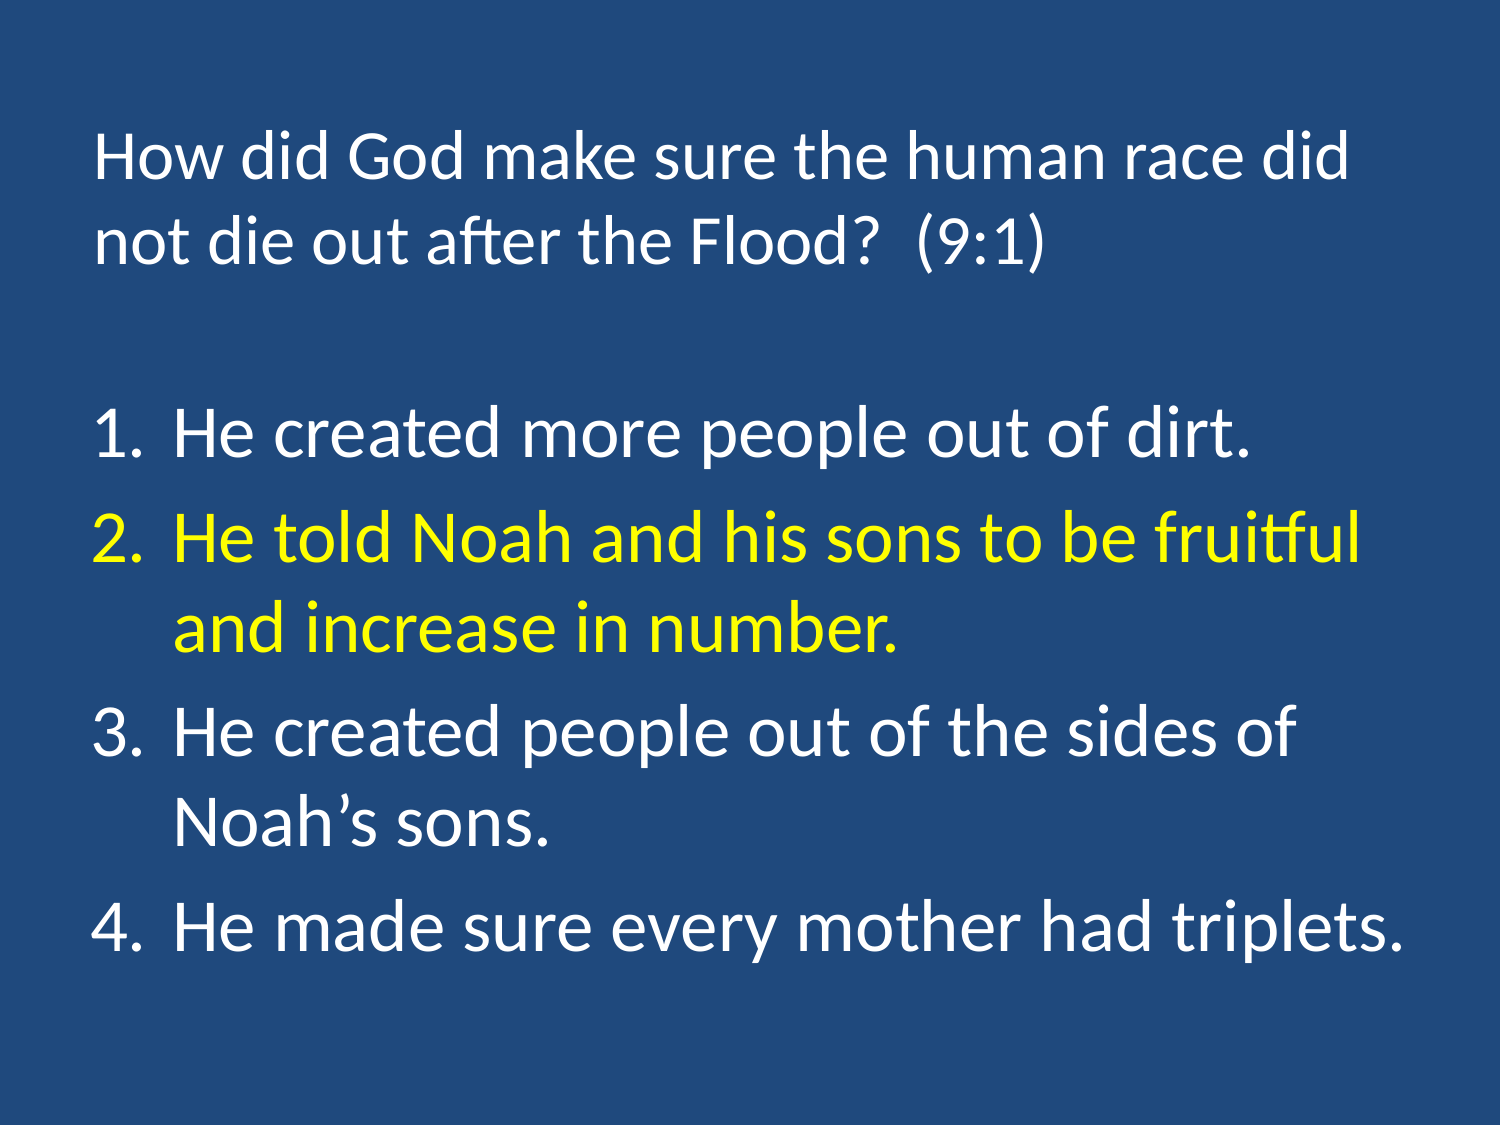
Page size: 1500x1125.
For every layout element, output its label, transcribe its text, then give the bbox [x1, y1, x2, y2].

list He created more people out of dirt. He told Noah and his sons to be fruitful and increase in number. He created people out of the sides of Noah’s sons. He made sure every mother had triplets. [75, 375, 1425, 1005]
title How did God make sure the human race did not die out after the Flood? (9:1) [78, 99, 1429, 288]
